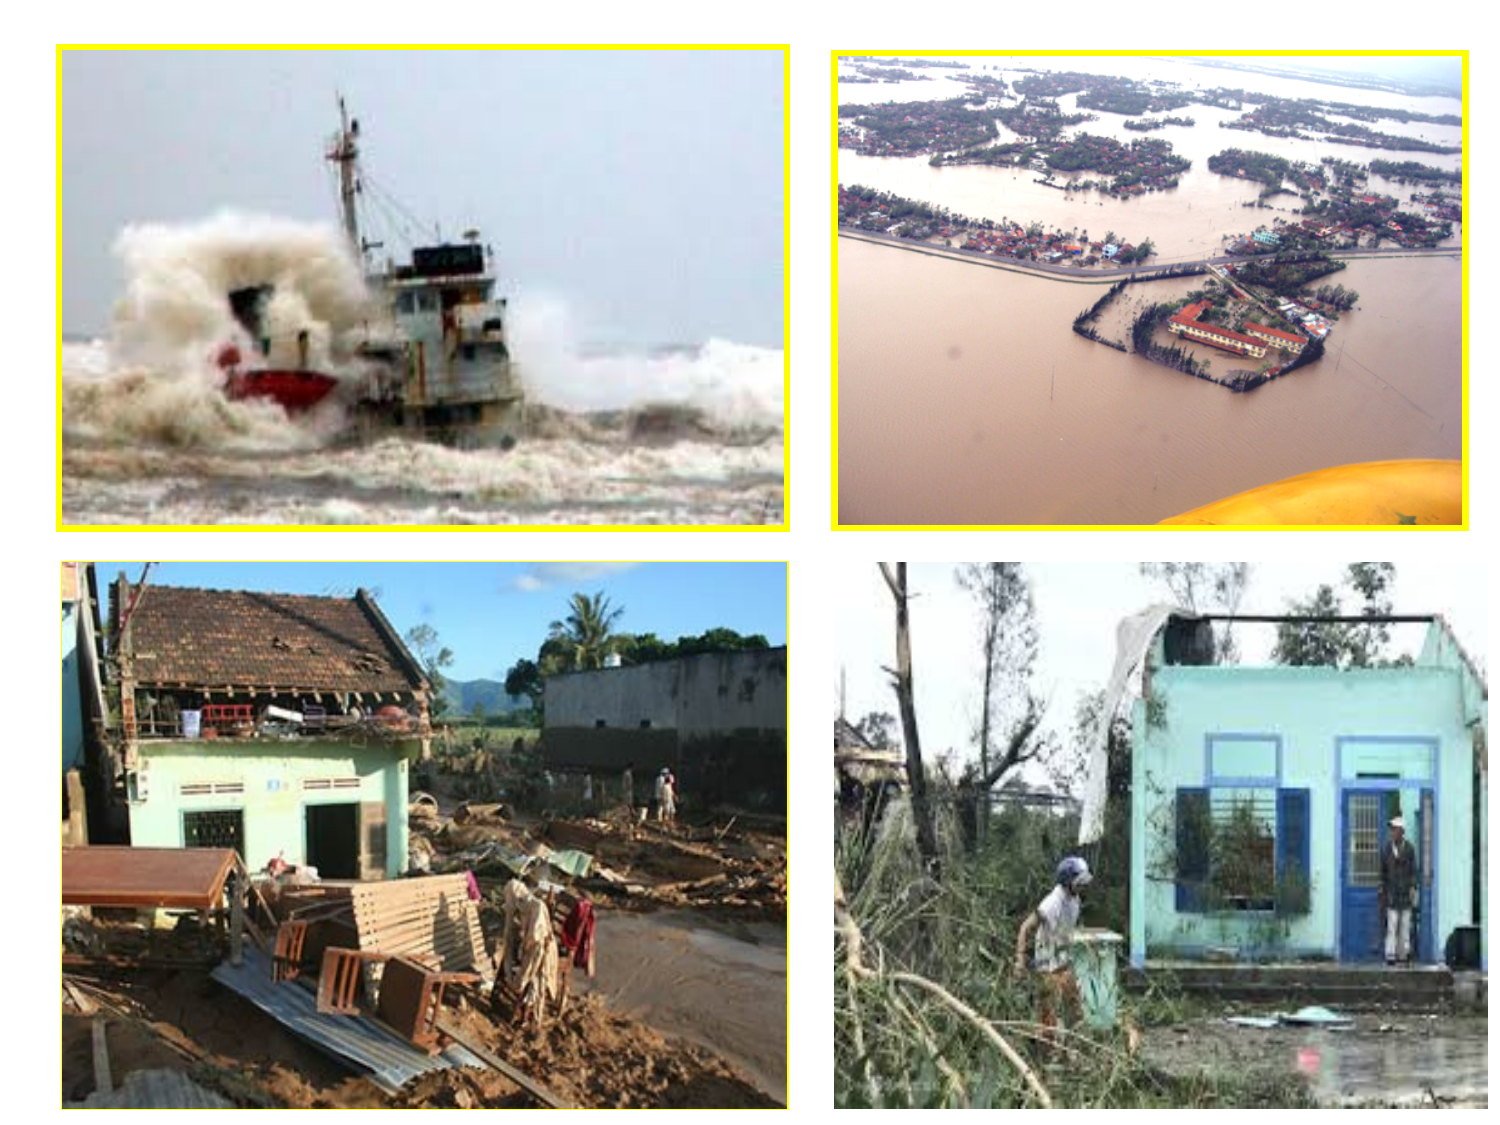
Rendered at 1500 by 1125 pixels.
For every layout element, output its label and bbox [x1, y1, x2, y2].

picture [62, 562, 788, 1110]
picture [837, 55, 1463, 526]
list [62, 49, 785, 526]
picture [833, 562, 1488, 1110]
